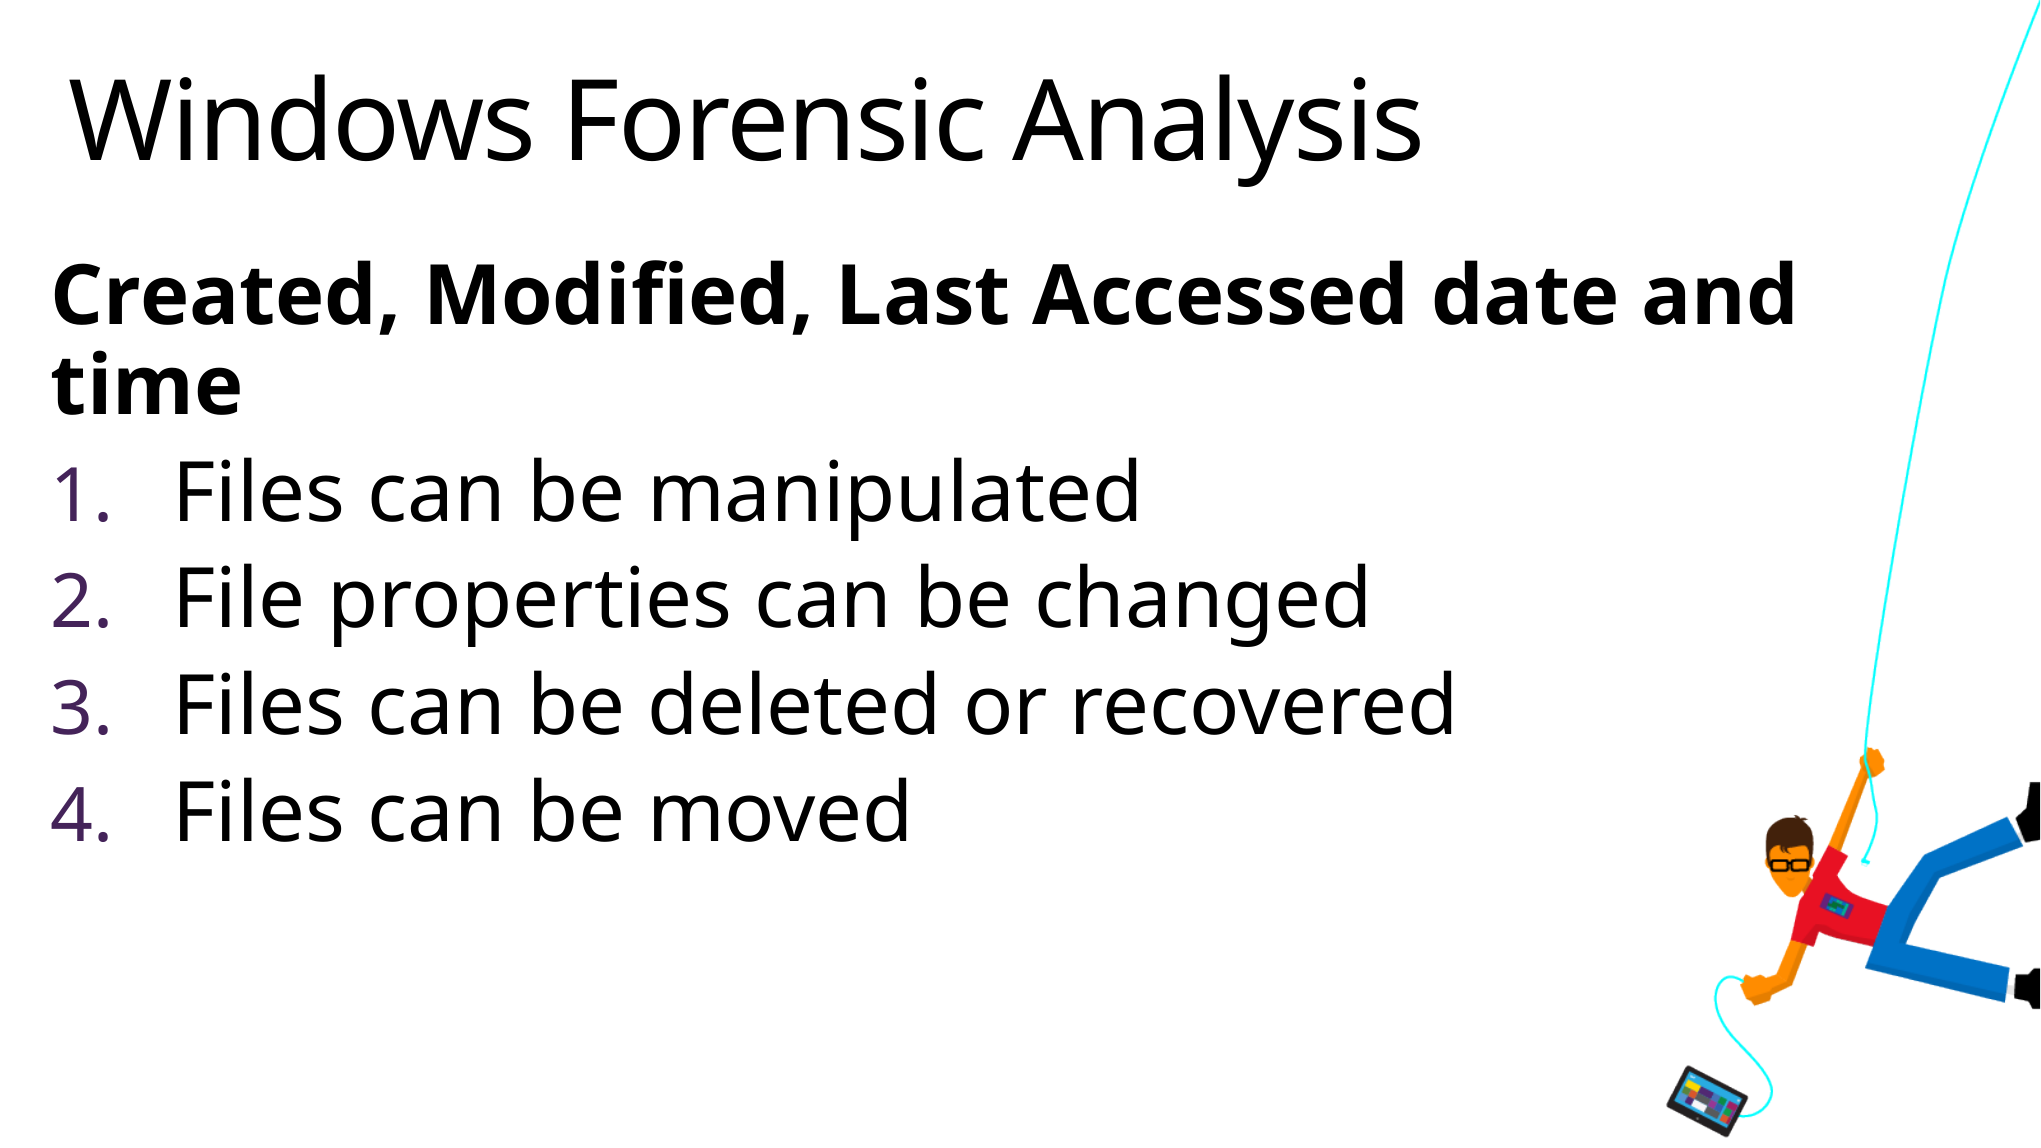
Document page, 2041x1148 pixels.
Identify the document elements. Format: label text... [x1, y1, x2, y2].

picture [1633, 0, 2041, 1148]
list Created, Modified, Last Accessed date and time Files can be manipulated File properties can be changed Files can be deleted or recovered Files can be moved [26, 237, 1867, 804]
title Windows Forensic Analysis [45, 48, 1885, 199]
